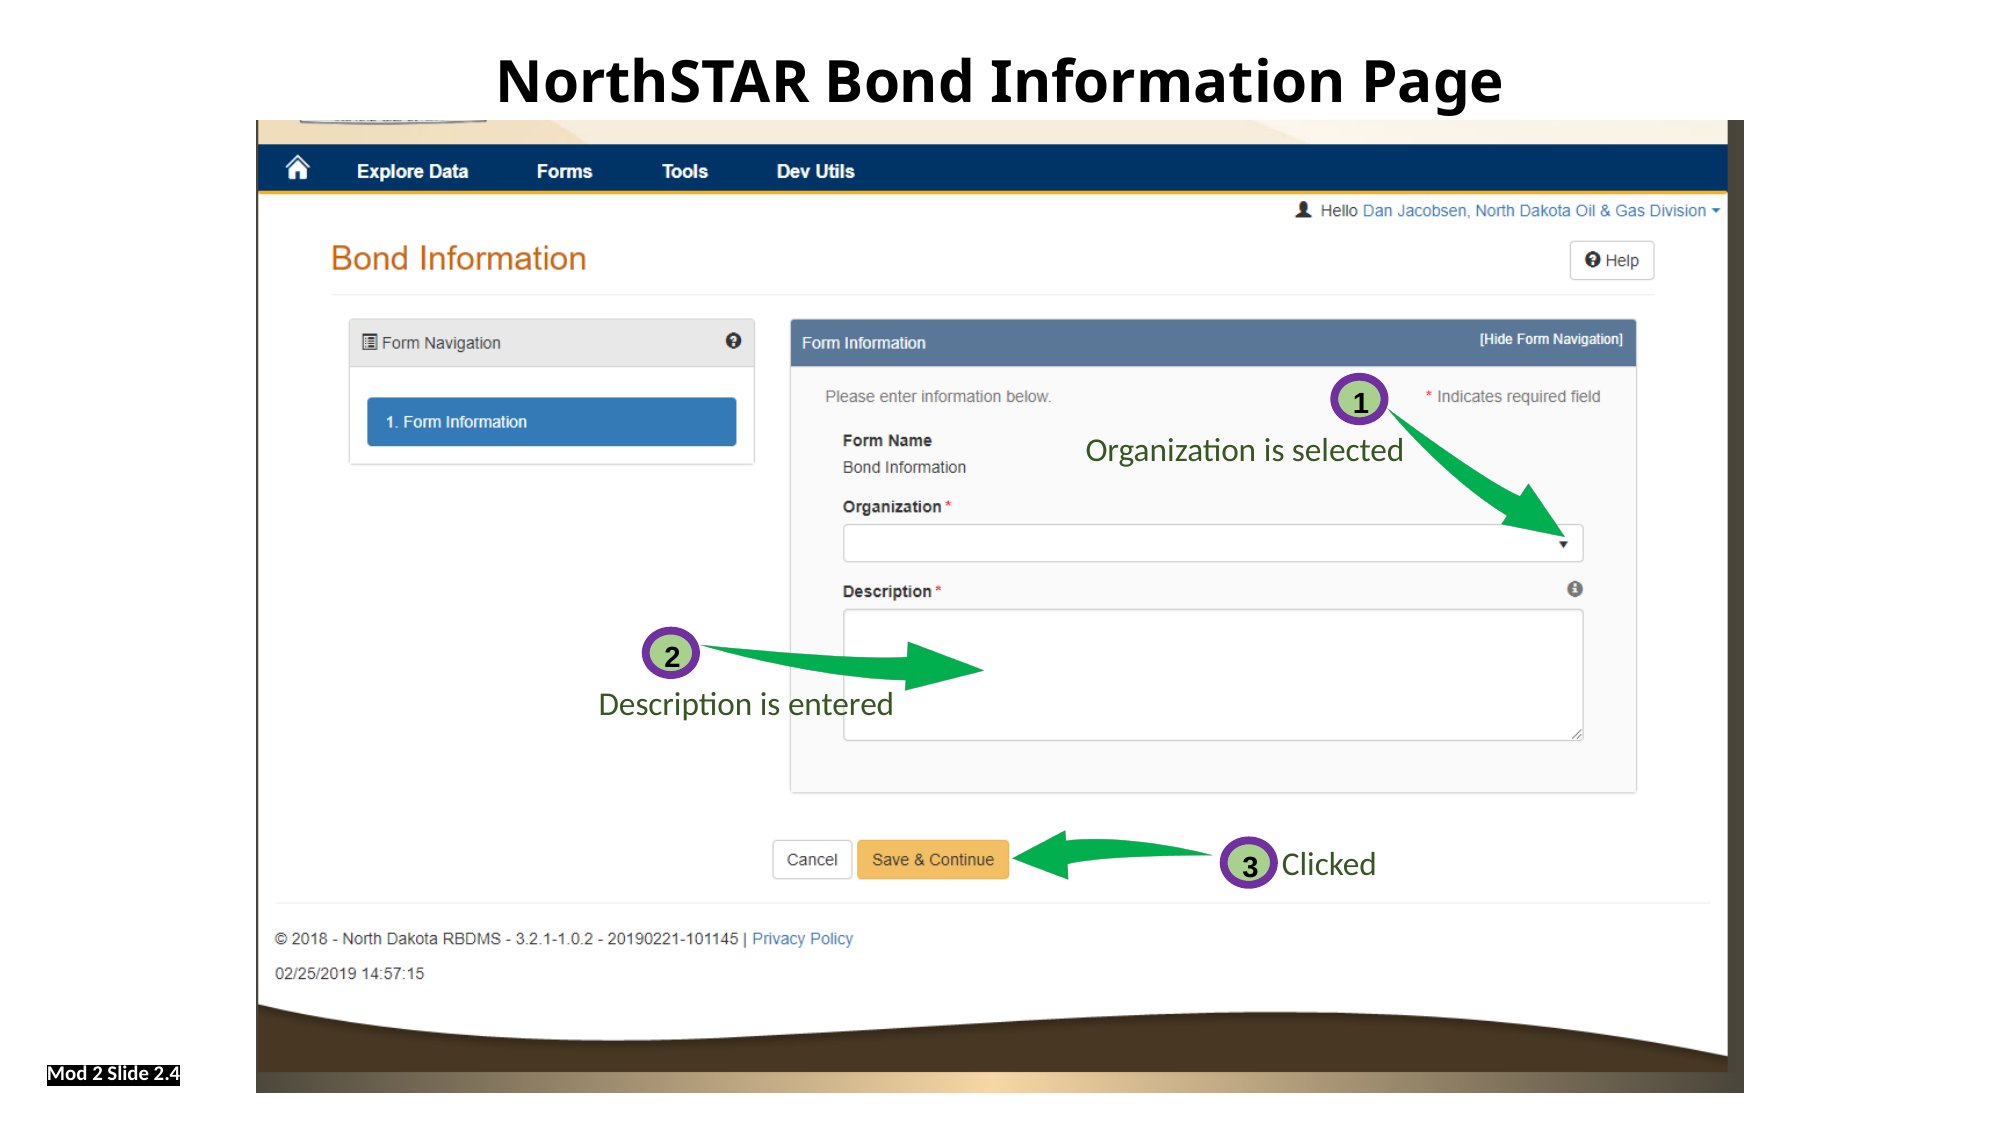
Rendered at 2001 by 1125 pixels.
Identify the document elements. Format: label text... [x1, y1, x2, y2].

picture [256, 120, 1744, 1093]
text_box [1334, 376, 1385, 422]
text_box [645, 630, 686, 676]
text_box Mod 2 Slide 2.4 [32, 1052, 247, 1092]
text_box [1223, 840, 1274, 885]
title NorthSTAR Bond Information Page [0, 45, 2000, 123]
